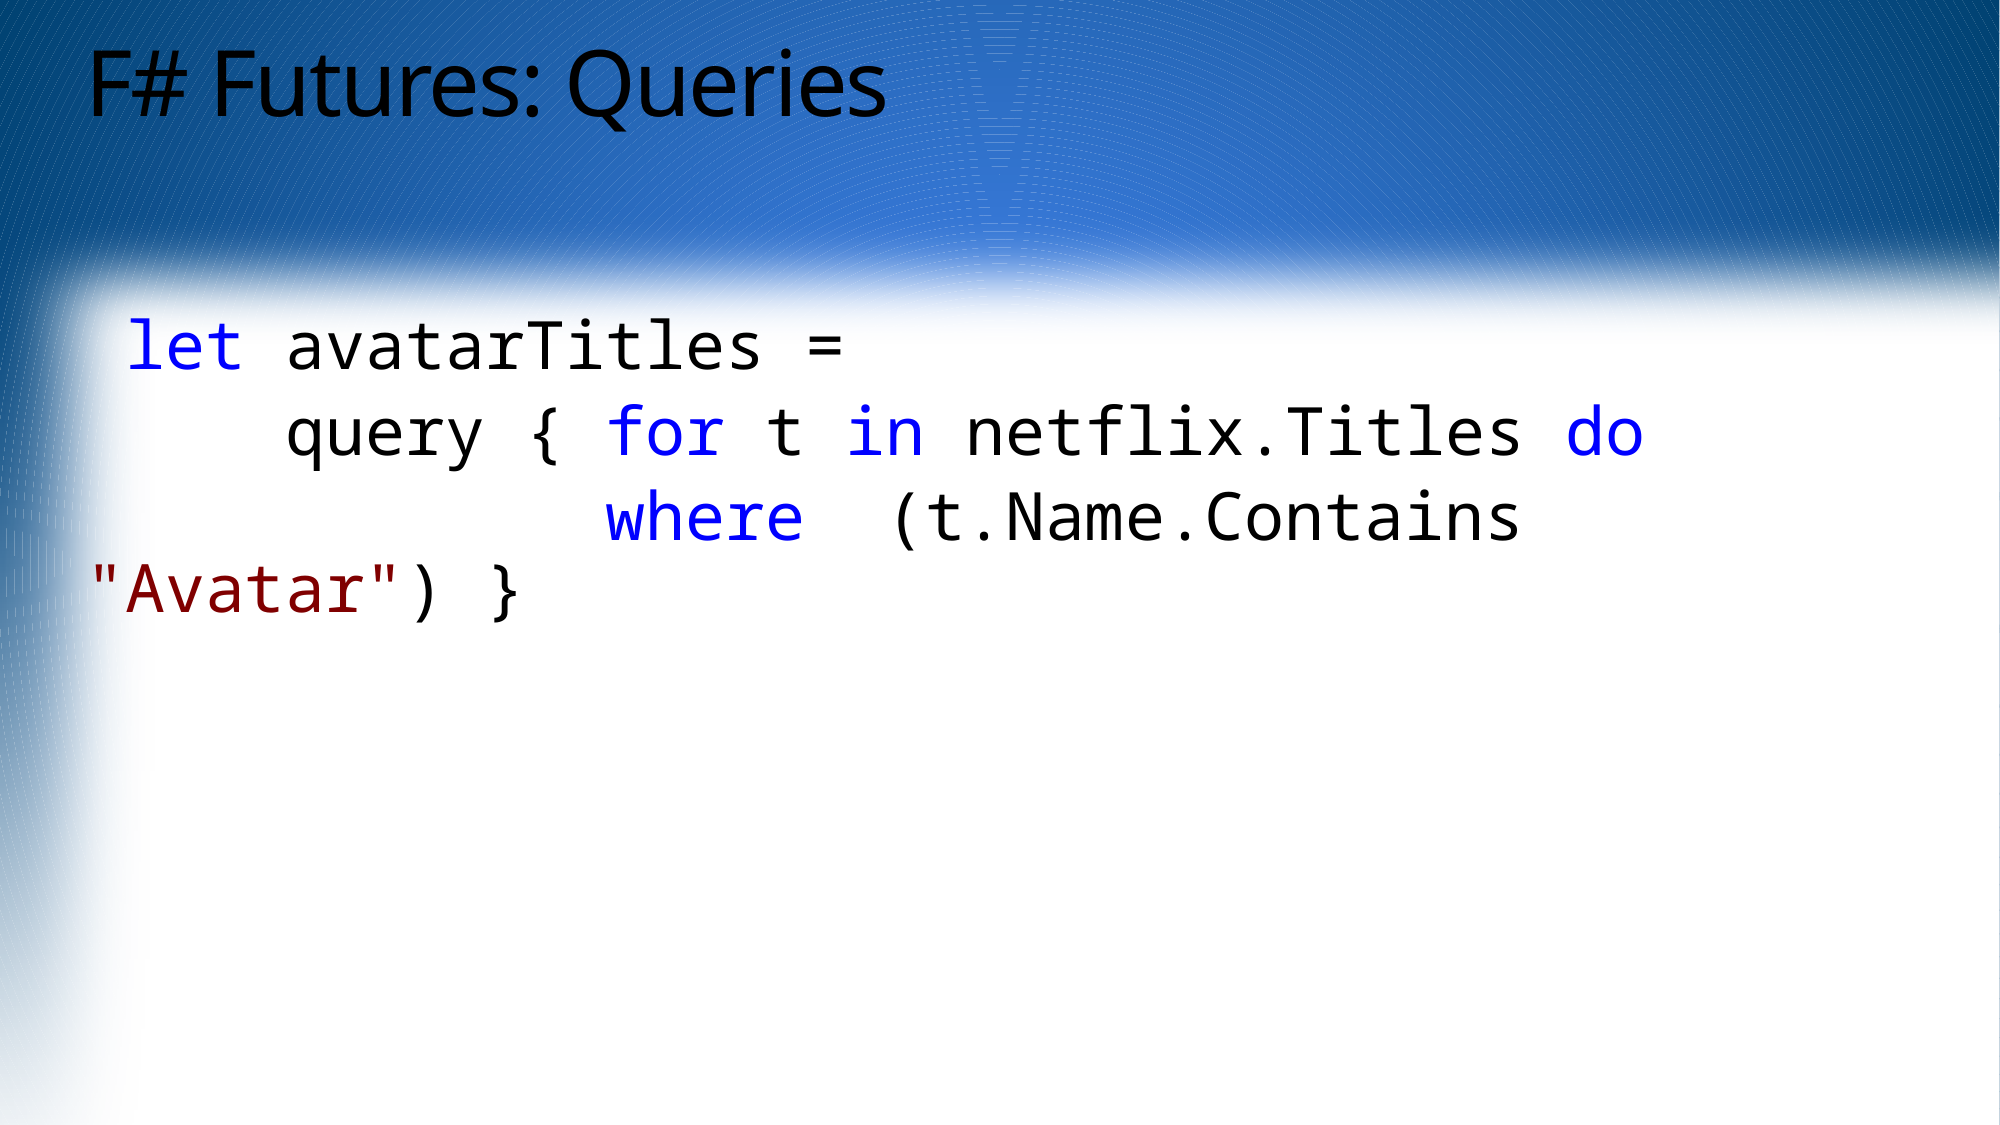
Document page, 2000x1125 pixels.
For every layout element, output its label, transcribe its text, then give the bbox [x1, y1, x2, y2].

picture [0, 213, 2000, 1125]
list let avatarTitles = query { for t in netflix.Titles do where (t.Name.Contains "Avatar") } [85, 312, 1914, 659]
title F# Futures: Queries [85, 37, 1914, 138]
